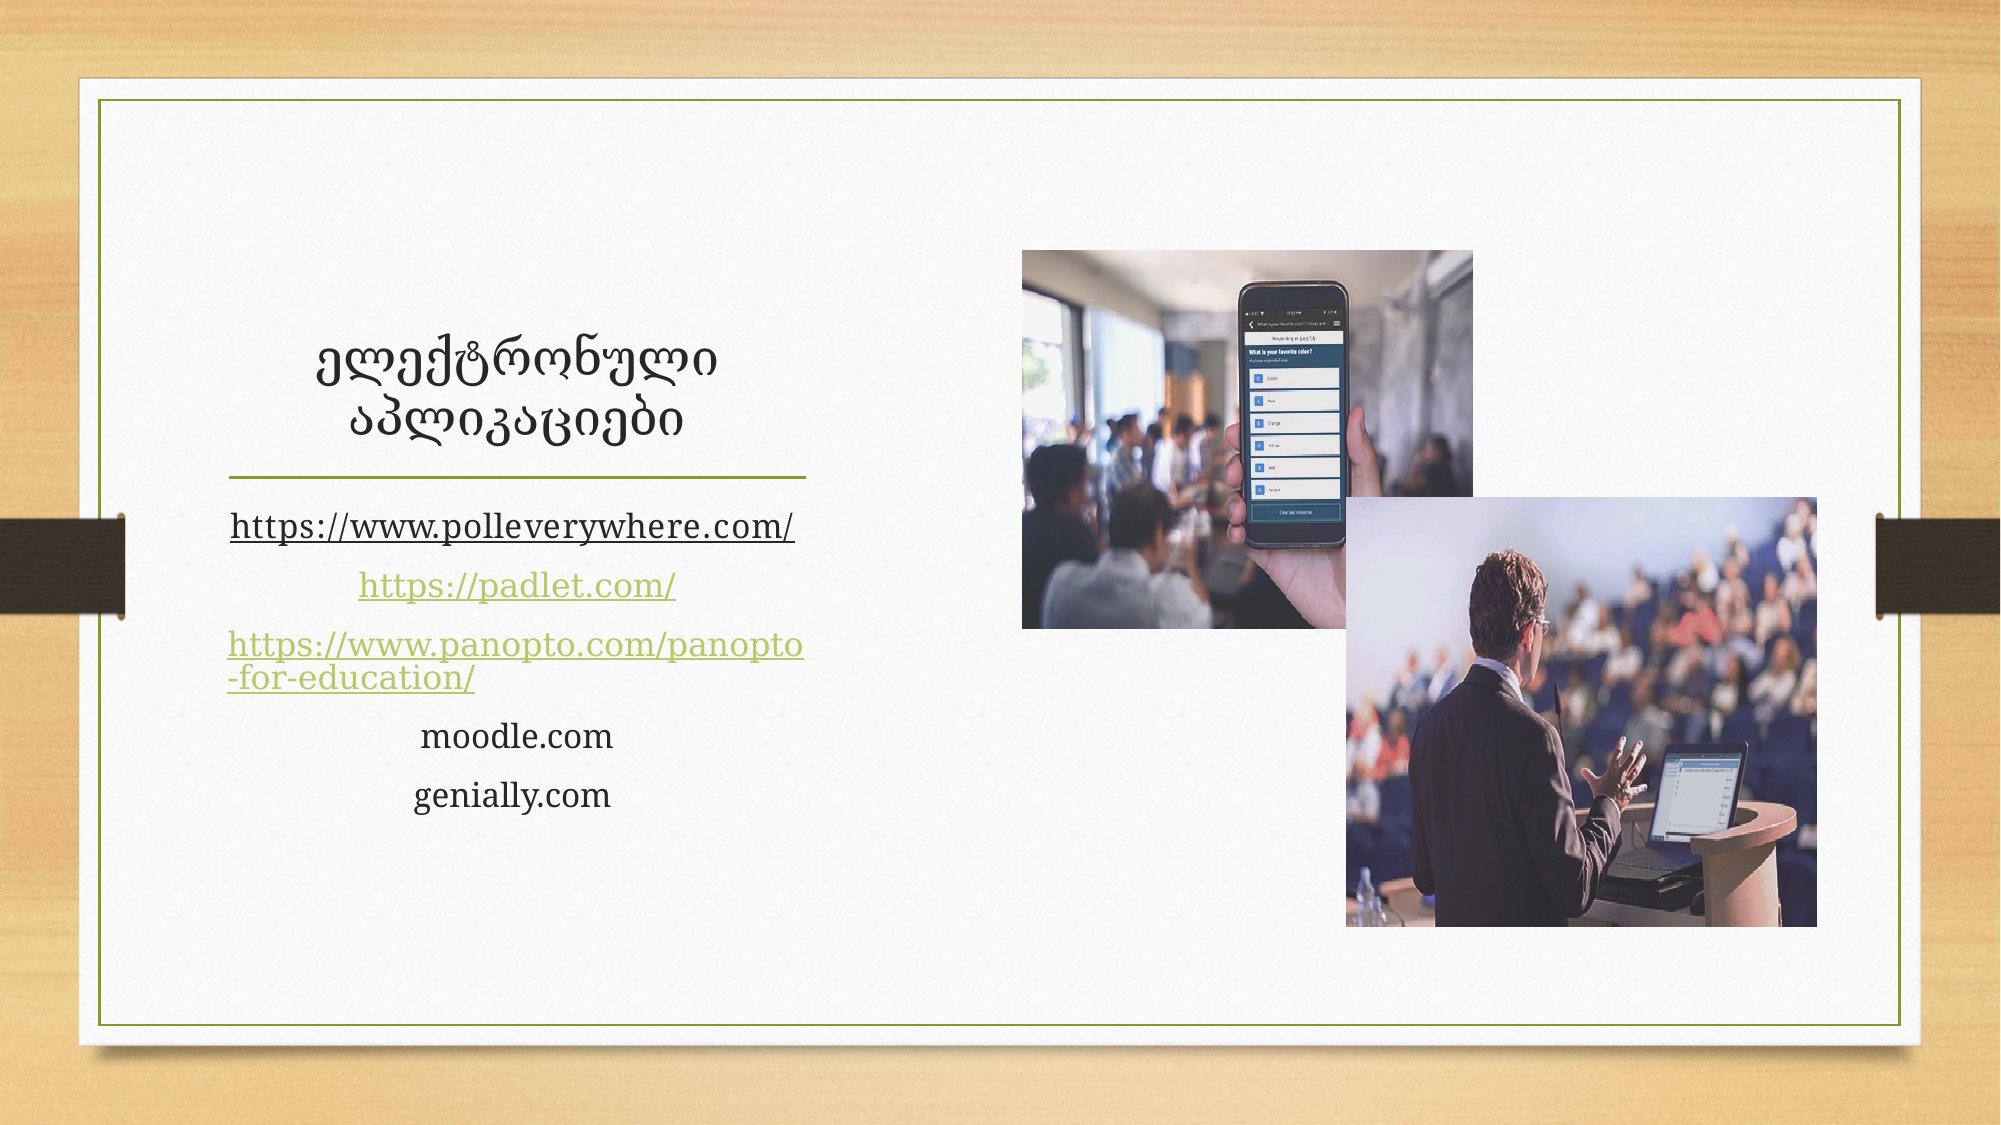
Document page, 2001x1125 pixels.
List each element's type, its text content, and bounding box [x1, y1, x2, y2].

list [1022, 250, 1474, 630]
title ელექტრონული აპლიკაციები [212, 227, 823, 453]
list https://www.polleverywhere.com/ https://padlet.com/ https://www.panopto.com/panopto-for-education/ moodle.com genially.com [212, 497, 823, 898]
picture [0, 0, 2001, 1125]
